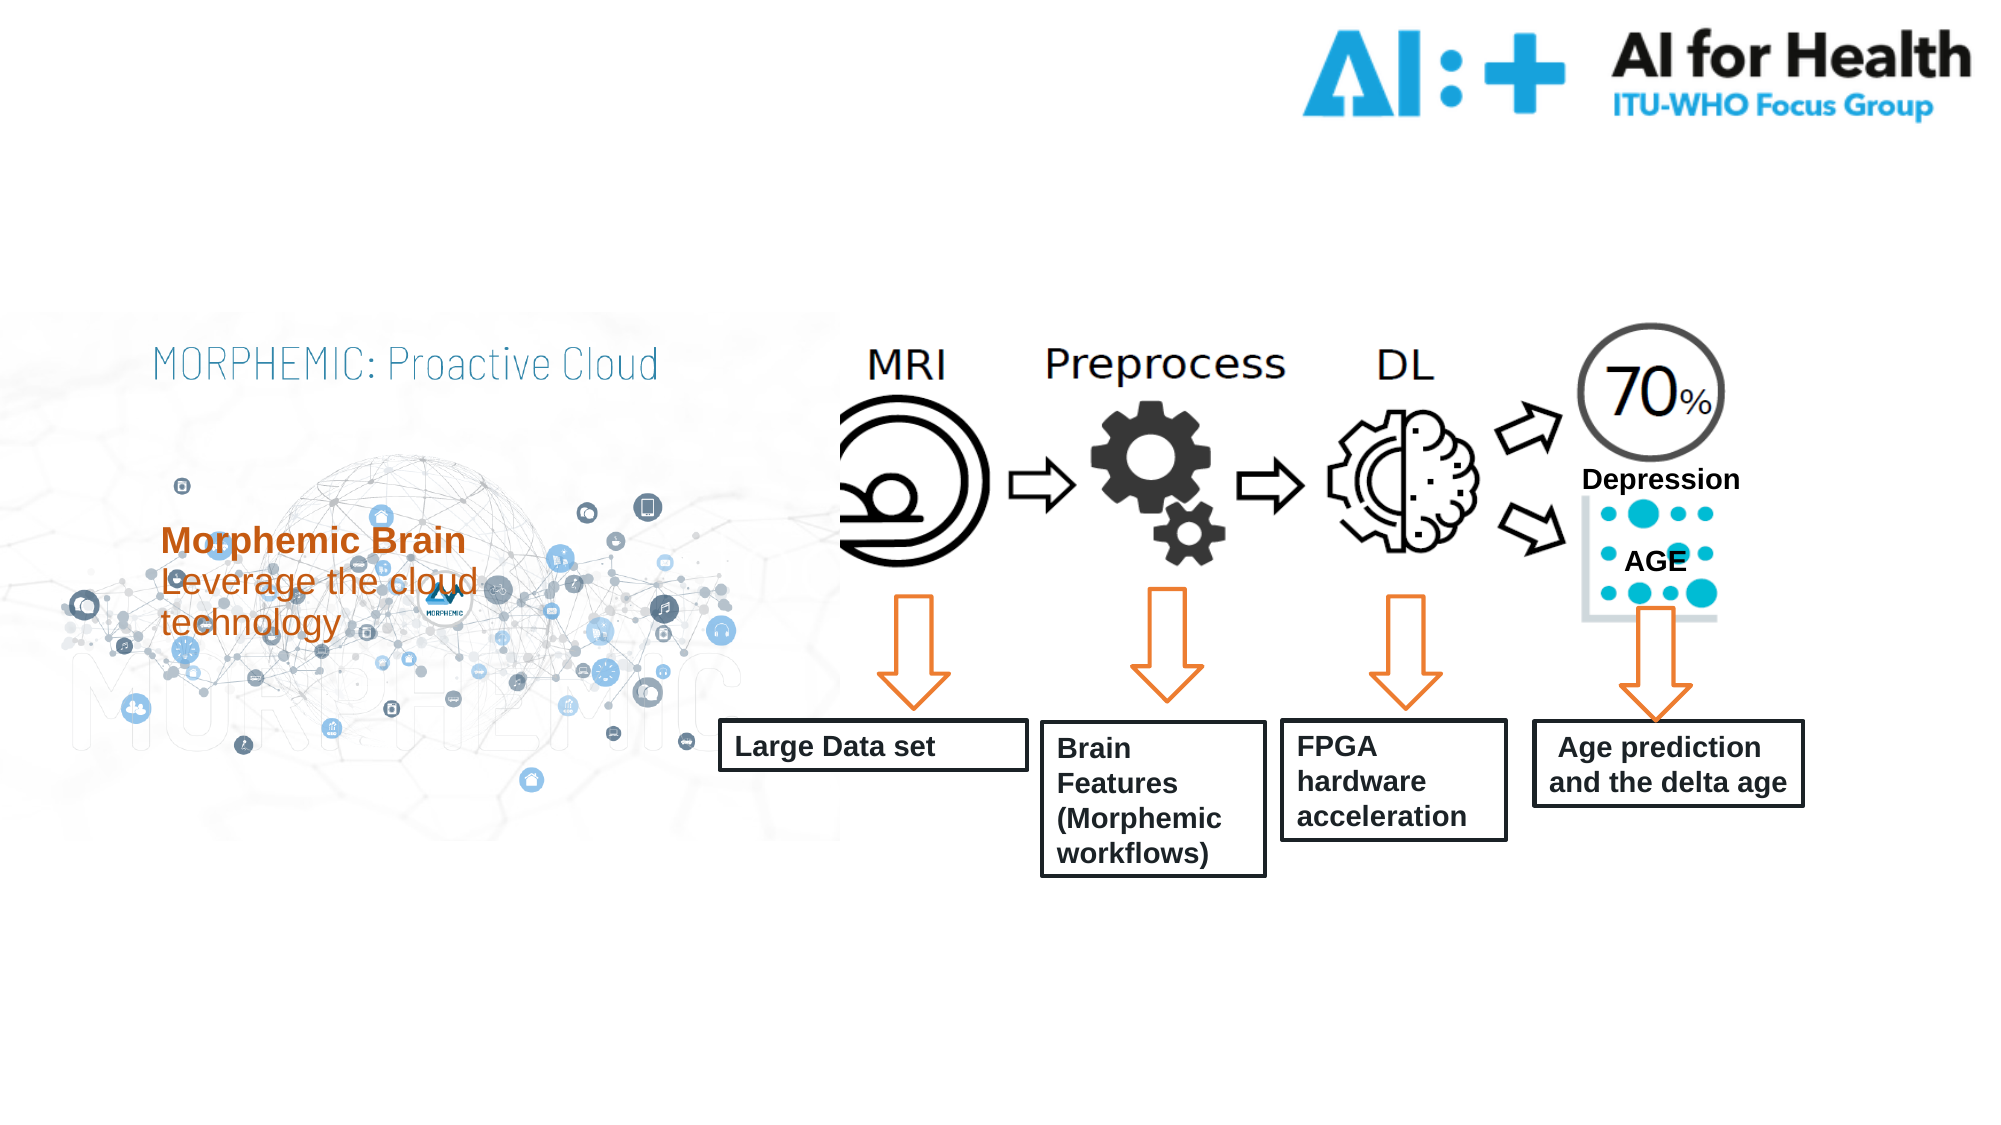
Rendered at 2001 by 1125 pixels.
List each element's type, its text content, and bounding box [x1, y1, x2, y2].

text_box [1391, 695, 1420, 709]
text_box [1630, 695, 1682, 721]
text_box FPGA hardware acceleration [1282, 720, 1506, 841]
text_box [1160, 695, 1174, 702]
text_box [899, 695, 928, 709]
picture [1300, 25, 1975, 127]
picture [0, 312, 1789, 841]
text_box Brain Features (Morphemic workflows) [1042, 721, 1265, 877]
text_box Age prediction and the delta age [1534, 721, 1804, 806]
text_box Large Data set [840, 720, 1028, 771]
